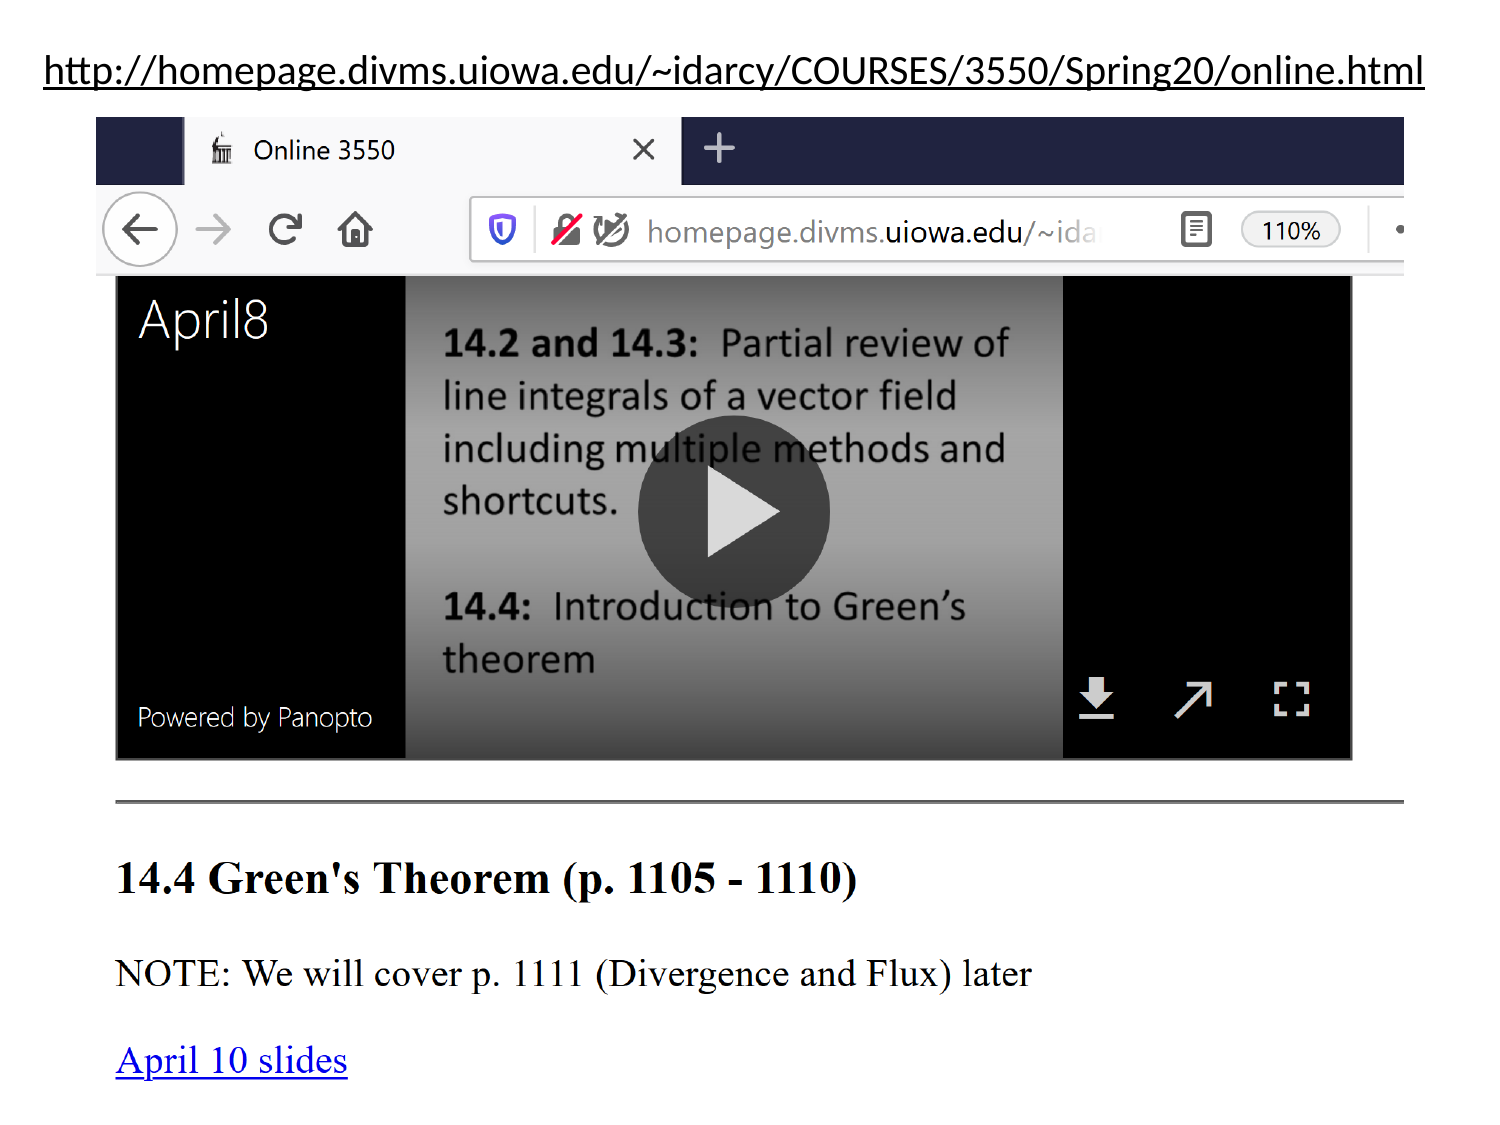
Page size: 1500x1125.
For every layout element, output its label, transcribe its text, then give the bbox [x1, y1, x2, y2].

picture [96, 117, 1404, 1102]
text_box http://homepage.divms.uiowa.edu/~idarcy/COURSES/3550/Spring20/online.html [28, 35, 1463, 100]
